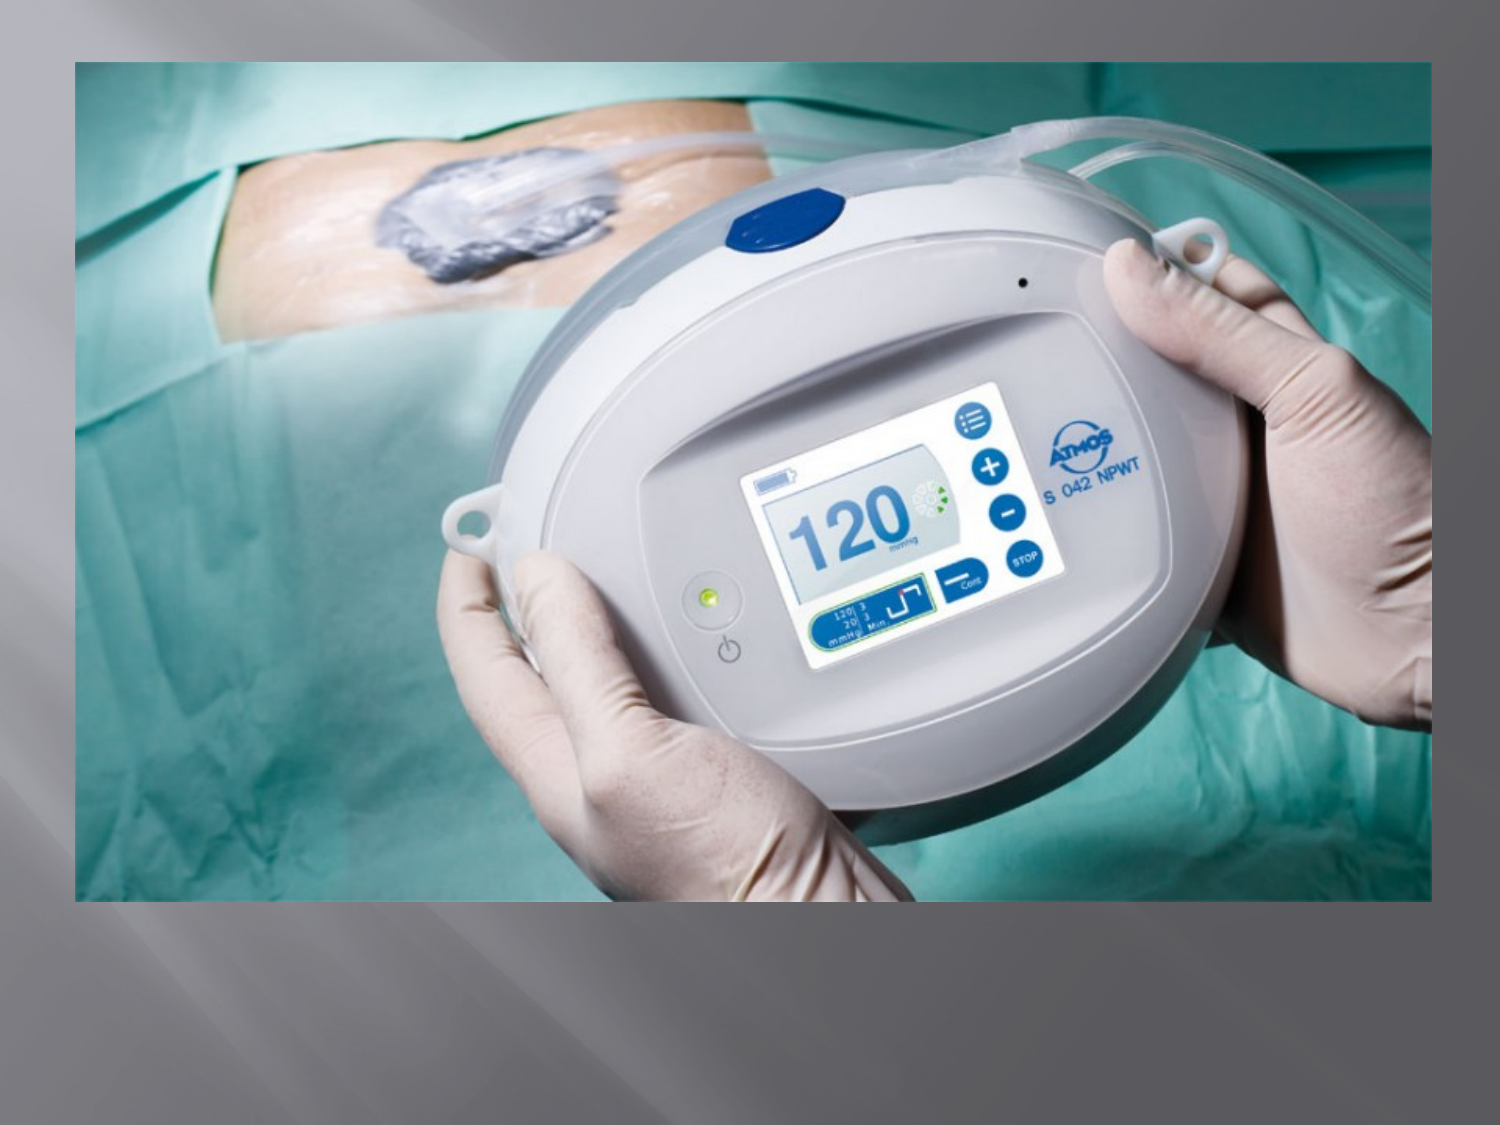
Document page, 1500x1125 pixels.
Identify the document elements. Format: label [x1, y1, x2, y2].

picture [74, 62, 1432, 902]
